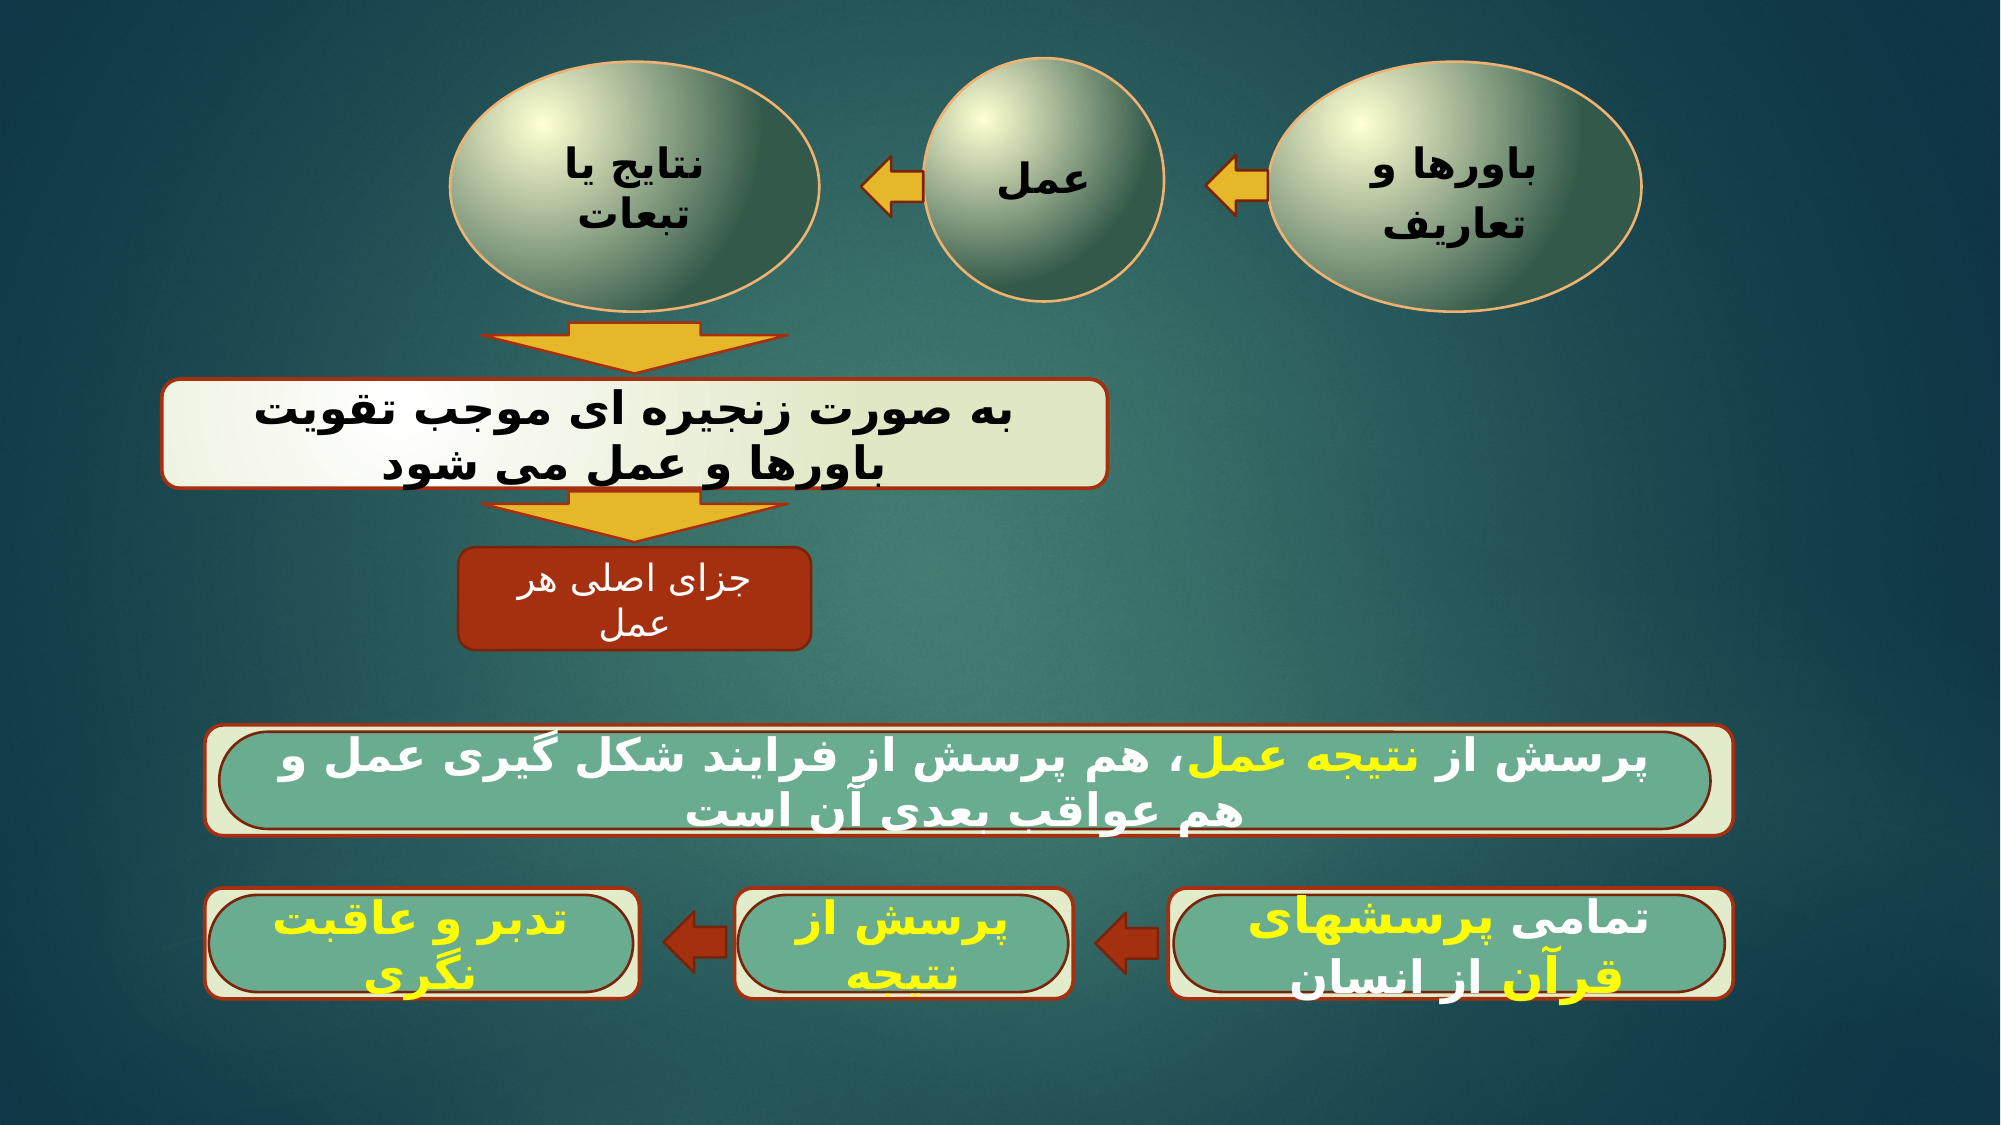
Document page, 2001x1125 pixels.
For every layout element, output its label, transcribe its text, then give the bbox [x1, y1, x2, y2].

text_box [481, 322, 788, 374]
text_box [1205, 155, 1261, 216]
text_box [663, 911, 727, 973]
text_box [204, 887, 640, 1000]
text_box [204, 724, 1734, 836]
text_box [734, 887, 1074, 1000]
text_box به صورت زنجیره ای موجب تقویت باورها و عمل می شود [161, 379, 1108, 489]
text_box [1095, 912, 1158, 974]
text_box جزای اصلی هر عمل [458, 547, 812, 651]
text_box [923, 57, 1165, 302]
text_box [1267, 61, 1642, 312]
text_box [860, 156, 917, 218]
text_box [481, 491, 788, 543]
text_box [1168, 887, 1734, 1000]
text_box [449, 61, 820, 312]
